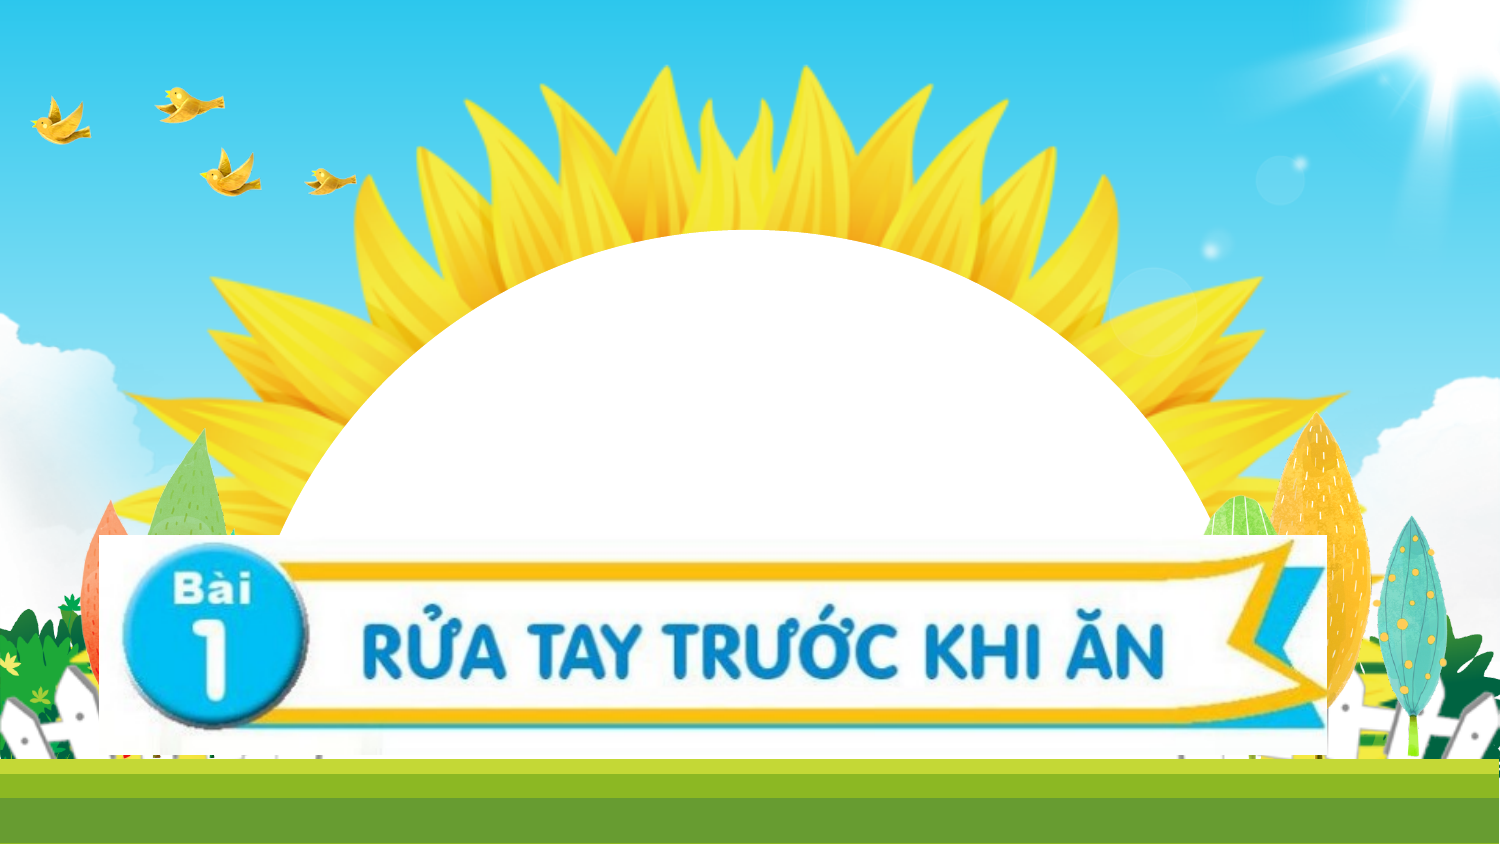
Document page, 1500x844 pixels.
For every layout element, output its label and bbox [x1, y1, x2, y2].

picture [0, 0, 1500, 844]
text_box [78, 428, 252, 759]
